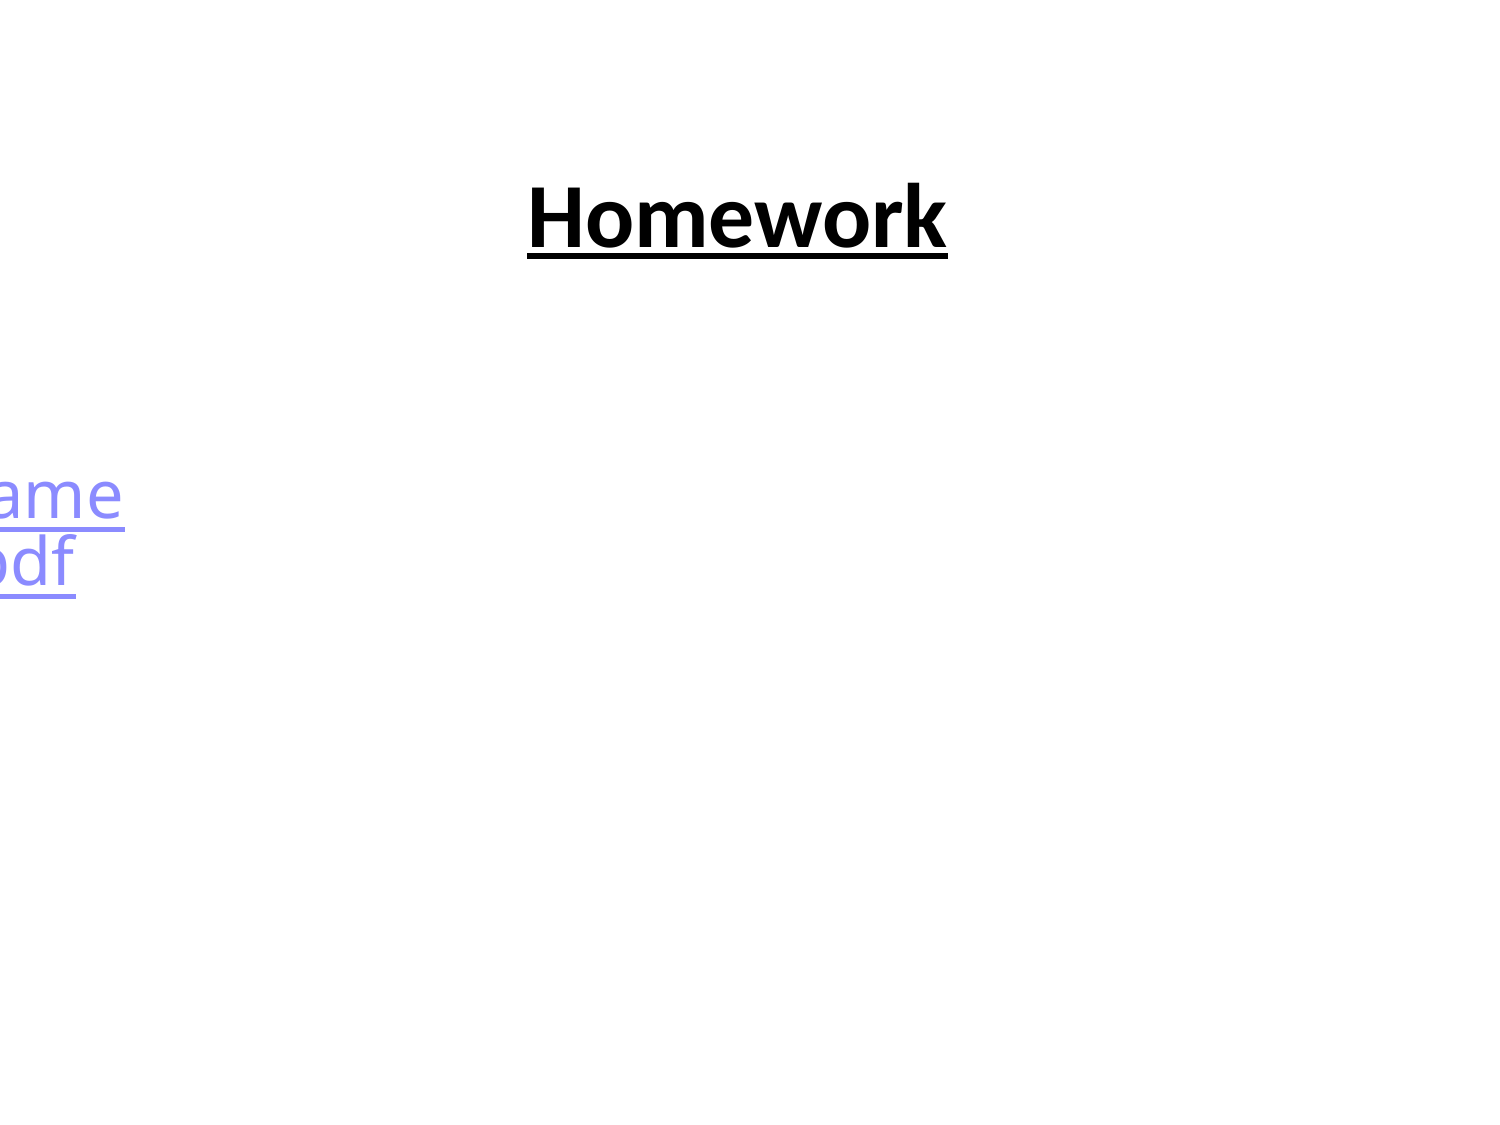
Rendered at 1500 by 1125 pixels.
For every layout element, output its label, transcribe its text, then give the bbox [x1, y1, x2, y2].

title Homework [100, 90, 1376, 332]
subtitle http://ies1libertas.edu.gva.es/departamentos/ingles/PDFs/tercero/efirstc3e1.pdf [53, 444, 1388, 925]
